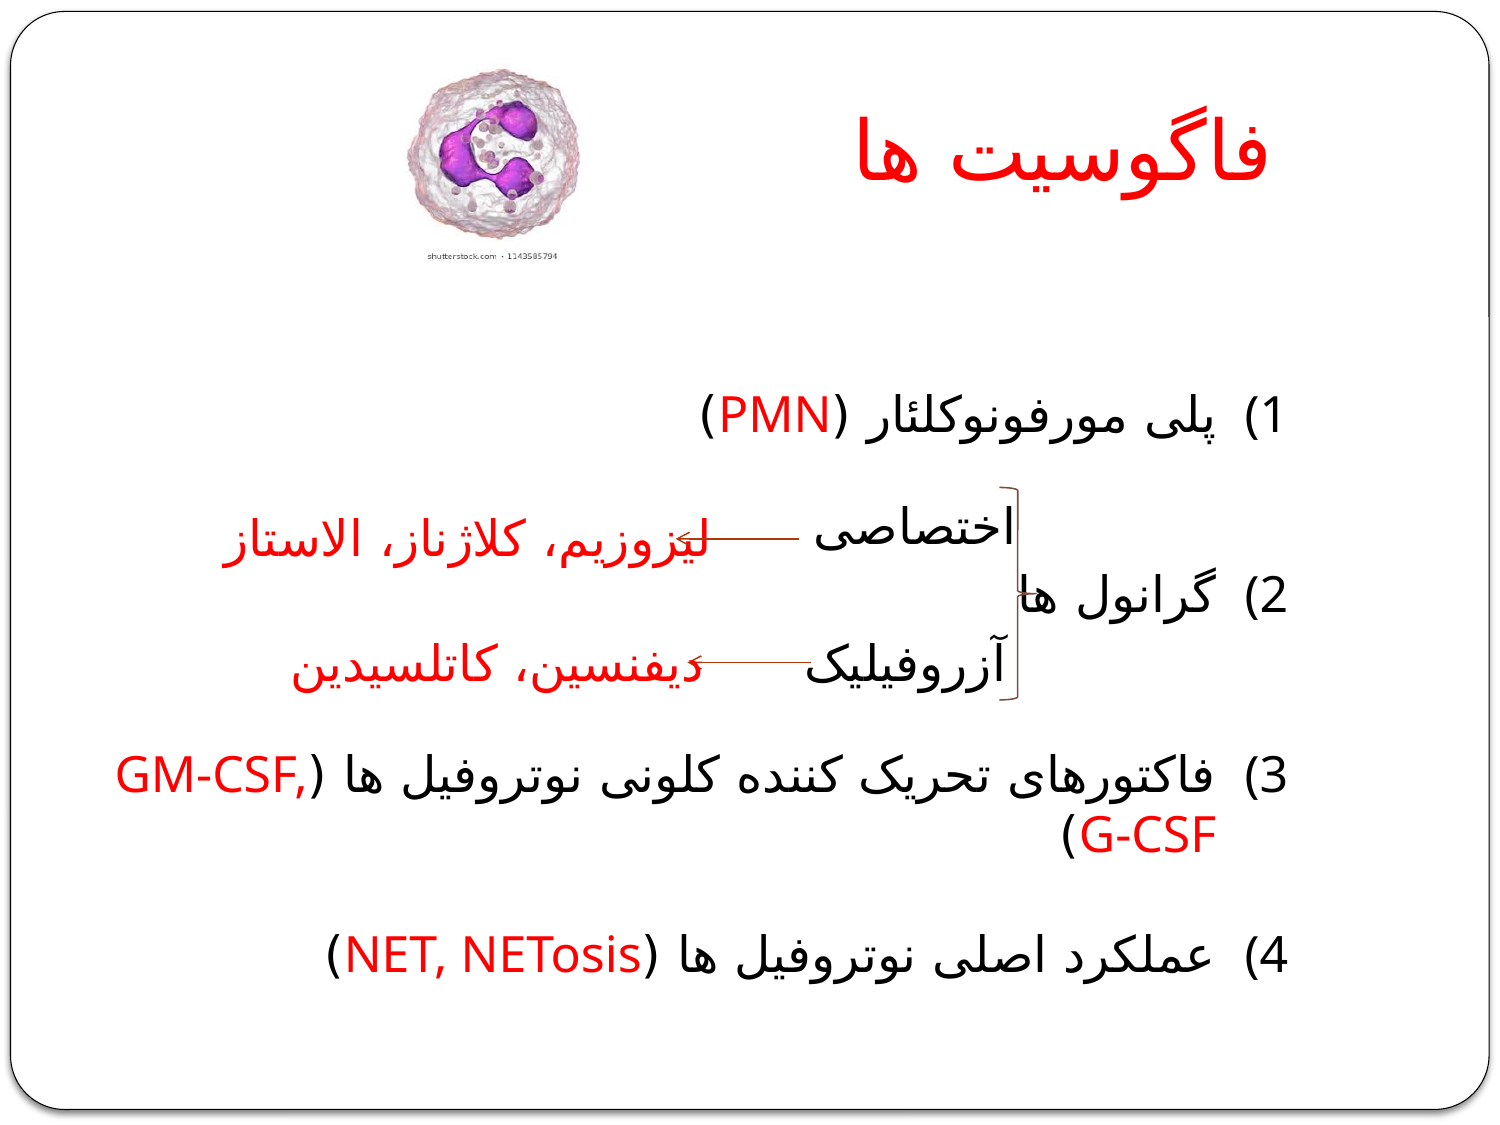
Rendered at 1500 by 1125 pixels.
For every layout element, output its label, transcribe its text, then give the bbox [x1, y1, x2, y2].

text_box لیزوزیم، کلاژناز، الاستاز [209, 499, 728, 574]
text_box [999, 563, 1037, 624]
picture [399, 62, 586, 263]
text_box پلی مورفونوکلئار (PMN) گرانول ها فاکتورهای تحریک کننده کلونی نوتروفیل ها (GM-CSF, G-CSF) عملکرد اصلی نوتروفیل ها (NET, NETosis) [74, 374, 1307, 990]
title فاگوسیت ها [637, 24, 1288, 213]
text_box دیفنسین، کاتلسیدین [275, 624, 719, 699]
text_box آزروفیلیک [789, 624, 1022, 699]
text_box اختصاصی [799, 487, 1032, 563]
